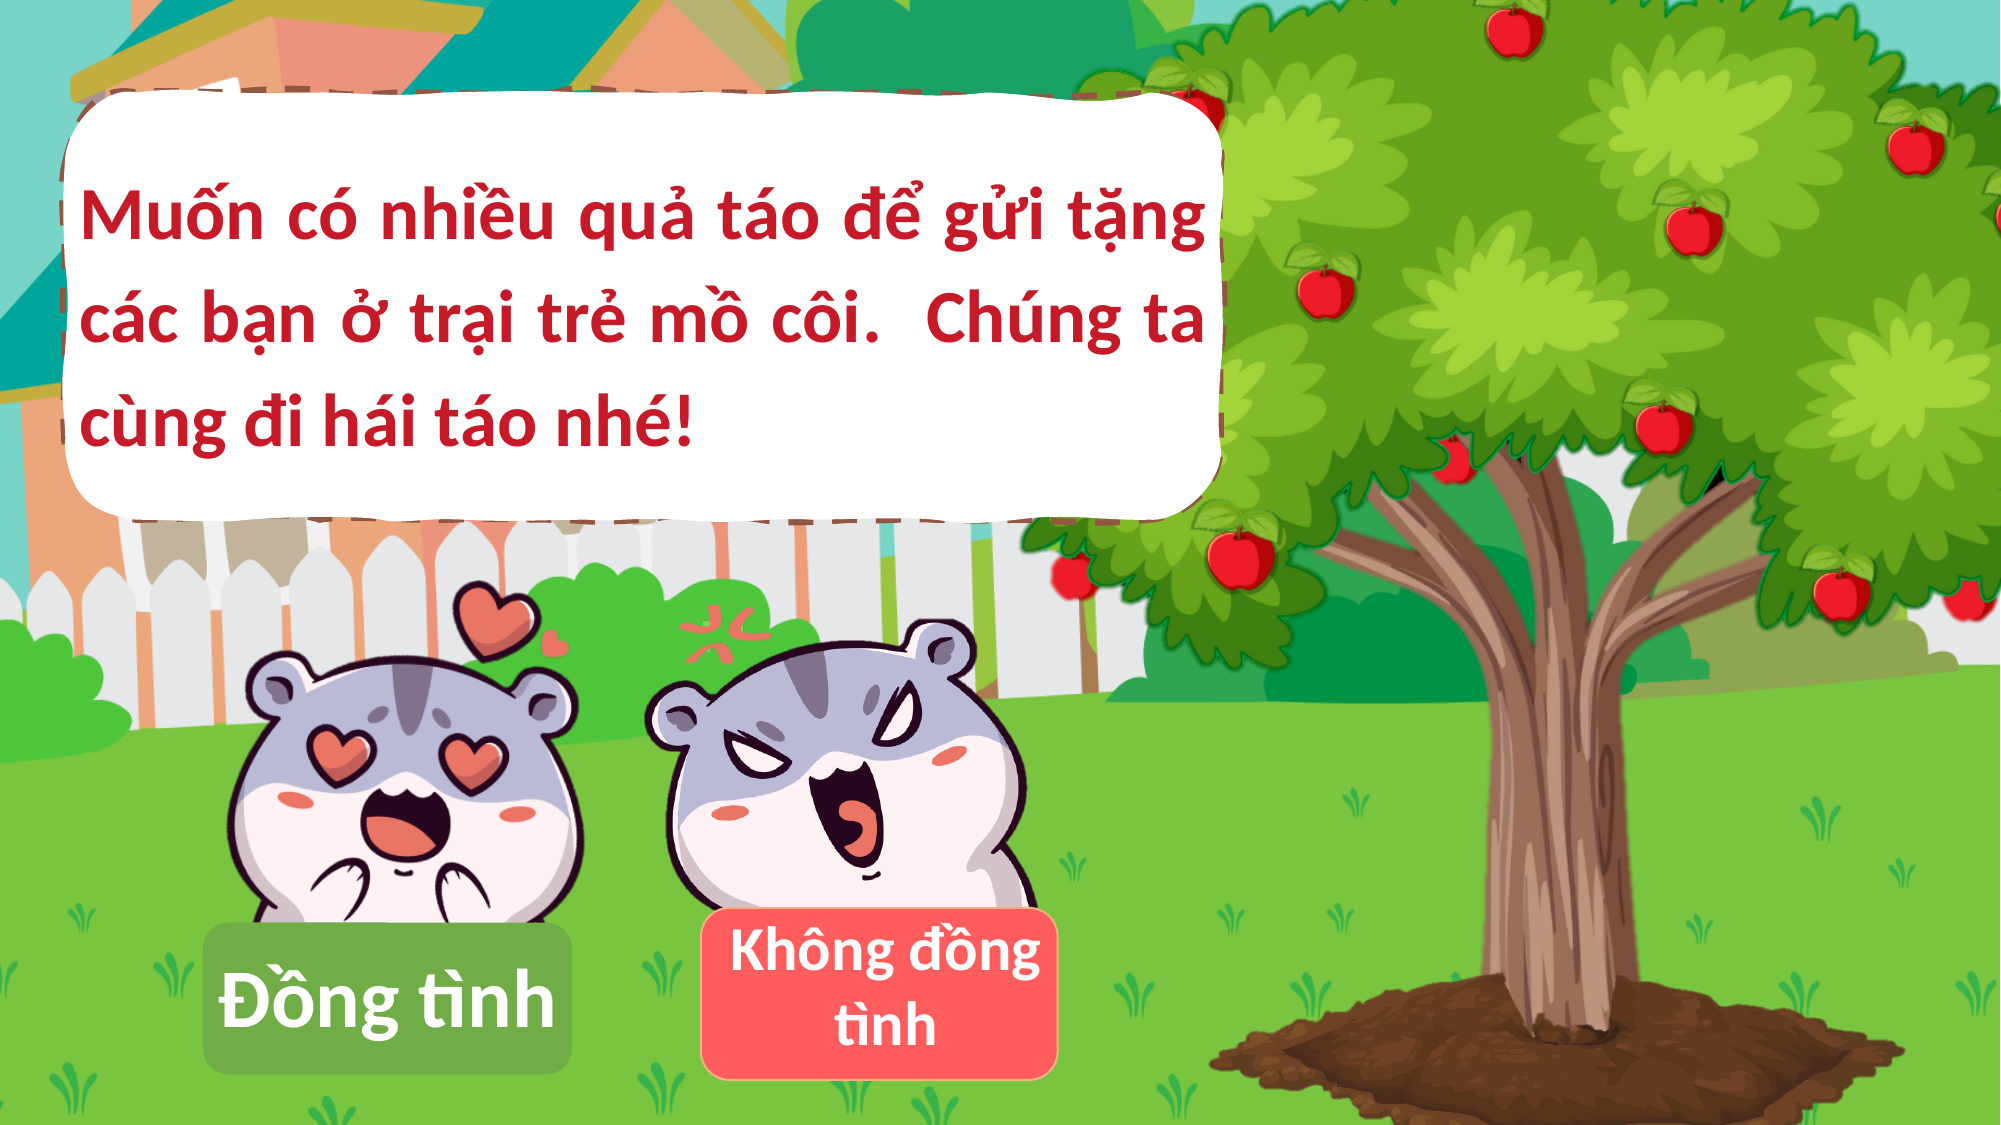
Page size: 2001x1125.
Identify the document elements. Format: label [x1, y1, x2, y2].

text_box [591, 574, 1104, 1087]
text_box [834, 0, 2000, 1125]
picture [0, 0, 834, 1125]
text_box [111, 541, 640, 1074]
